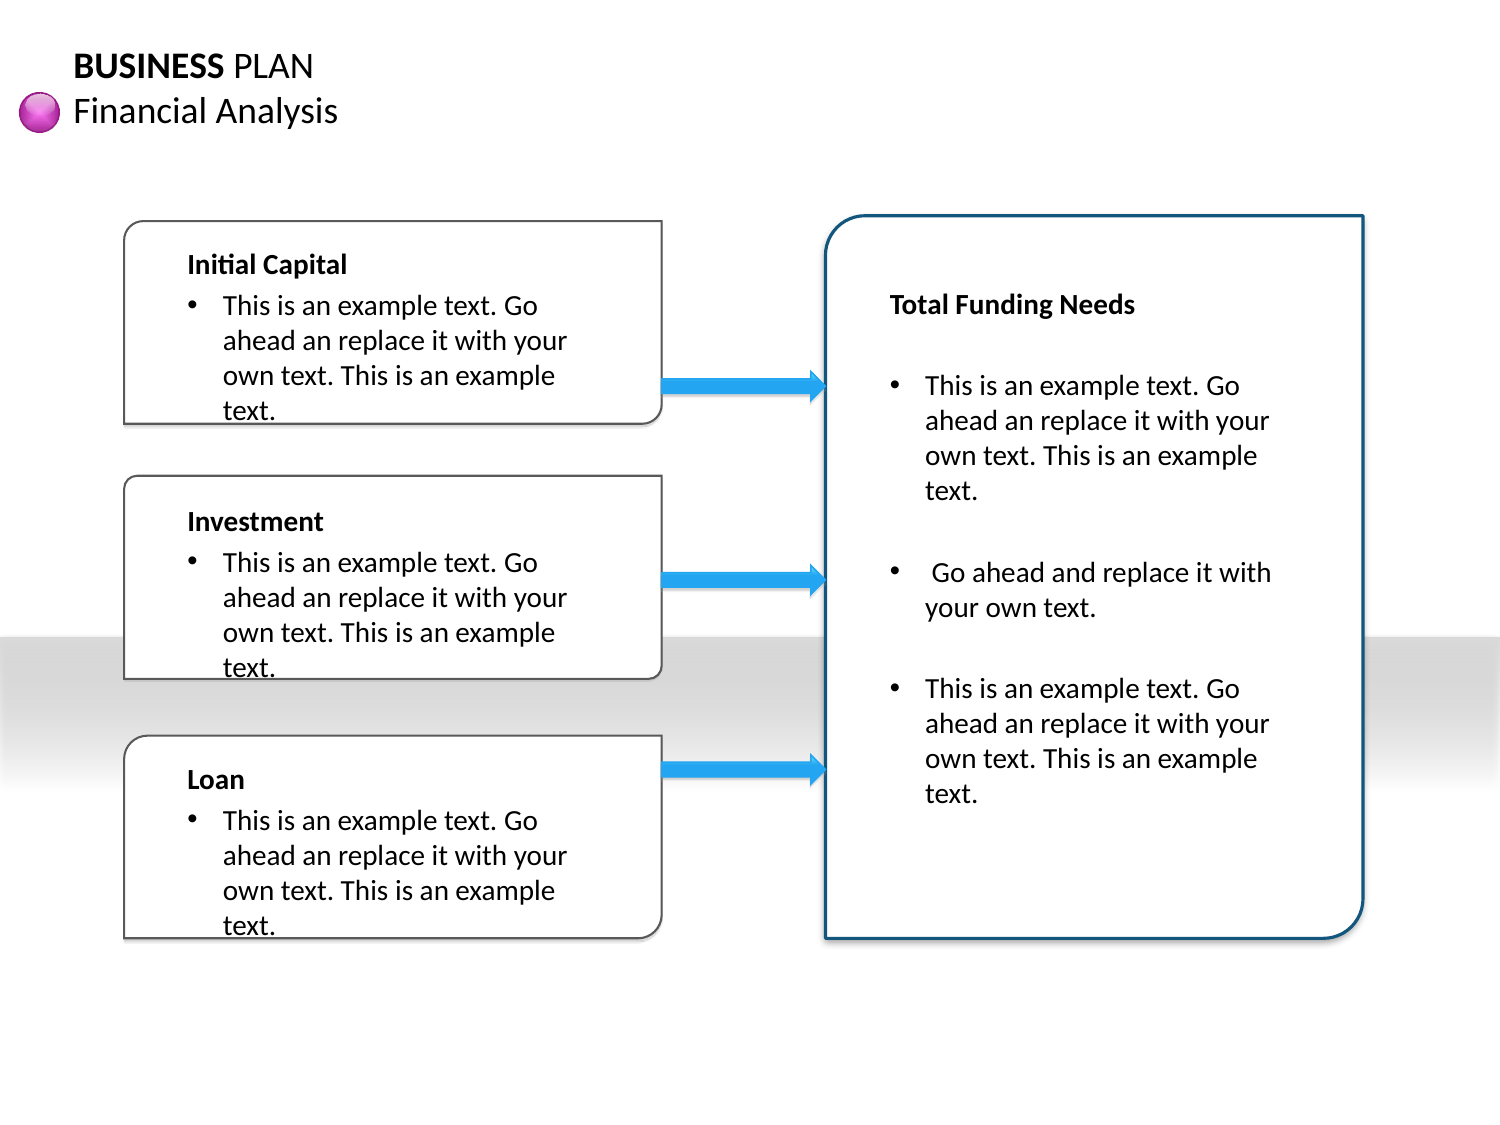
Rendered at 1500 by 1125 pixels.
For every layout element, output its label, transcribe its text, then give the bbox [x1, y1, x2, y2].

text_box [0, 637, 1500, 1029]
text_box Total Funding Needs This is an example text. Go ahead an replace it with your own text. This is an example text. Go ahead and replace it with your own text. This is an example text. Go ahead an replace it with your own text. This is an example text. [874, 277, 1322, 858]
text_box [661, 754, 826, 785]
text_box [124, 221, 662, 424]
text_box [824, 214, 1364, 940]
text_box [124, 735, 662, 939]
text_box Investment This is an example text. Go ahead an replace it with your own text. This is an example text. [172, 494, 619, 691]
text_box Loan This is an example text. Go ahead an replace it with your own text. This is an example text. [172, 752, 619, 949]
text_box Initial Capital This is an example text. Go ahead an replace it with your own text. This is an example text. [172, 238, 619, 434]
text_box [18, 92, 60, 133]
text_box BUSINESS PLAN Financial Analysis [58, 33, 371, 138]
text_box [124, 475, 662, 679]
text_box [661, 371, 826, 401]
text_box [661, 565, 826, 595]
